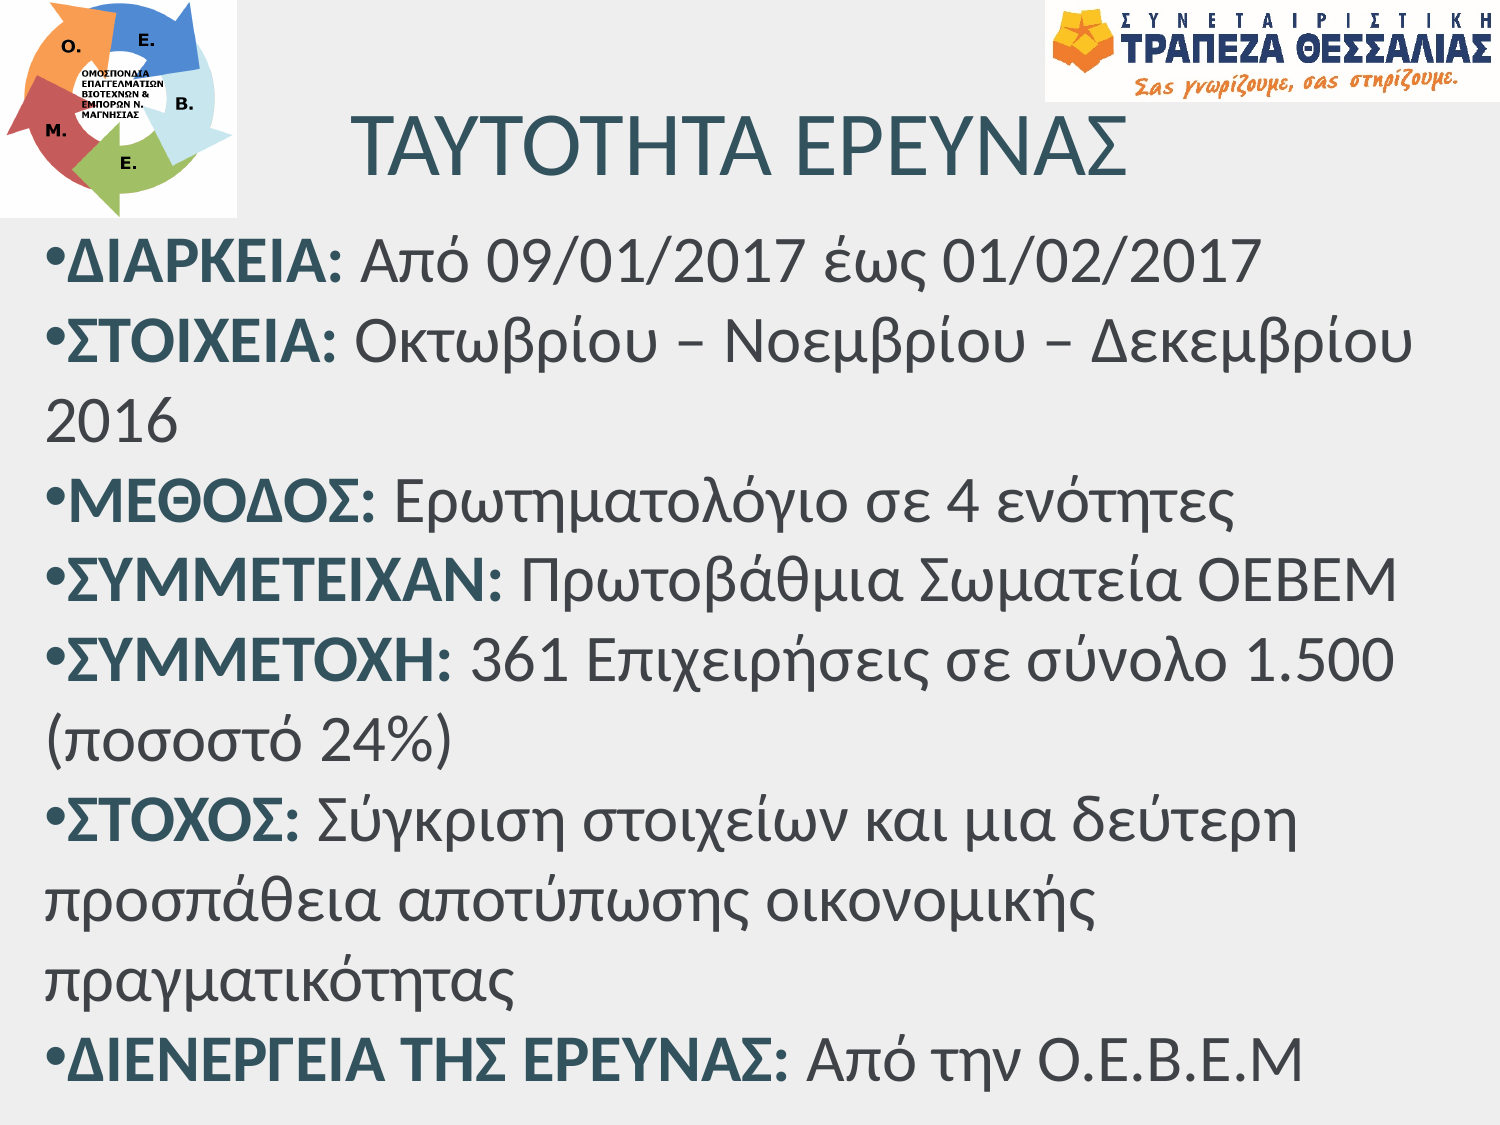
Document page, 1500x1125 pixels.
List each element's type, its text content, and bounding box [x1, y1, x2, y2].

picture [0, 0, 237, 218]
text_box ΔΙΑΡΚΕΙΑ: Από 09/01/2017 έως 01/02/2017 ΣΤΟΙΧΕΙΑ: Οκτωβρίου – Νοεμβρίου – Δεκεμβρίου 2016 ΜΕΘΟΔΟΣ: Ερωτηματολόγιο σε 4 ενότητες ΣΥΜΜΕΤΕΙΧΑΝ: Πρωτοβάθμια Σωματεία ΟΕΒΕΜ ΣΥΜΜΕΤΟΧΗ: 361 Επιχειρήσεις σε σύνολο 1.500 (ποσοστό 24%) ΣΤΟΧΟΣ: Σύγκριση στοιχείων και μια δεύτερη προσπάθεια αποτύπωσης οικονομικής πραγματικότητας ΔΙΕΝΕΡΓΕΙΑ ΤΗΣ ΕΡΕΥΝΑΣ: Από την Ο.Ε.Β.Ε.Μ [29, 208, 1471, 1125]
title ΤΑΥΤΟΤΗΤΑ ΕΡΕΥΝΑΣ [240, 45, 1425, 208]
picture [1045, 0, 1500, 103]
